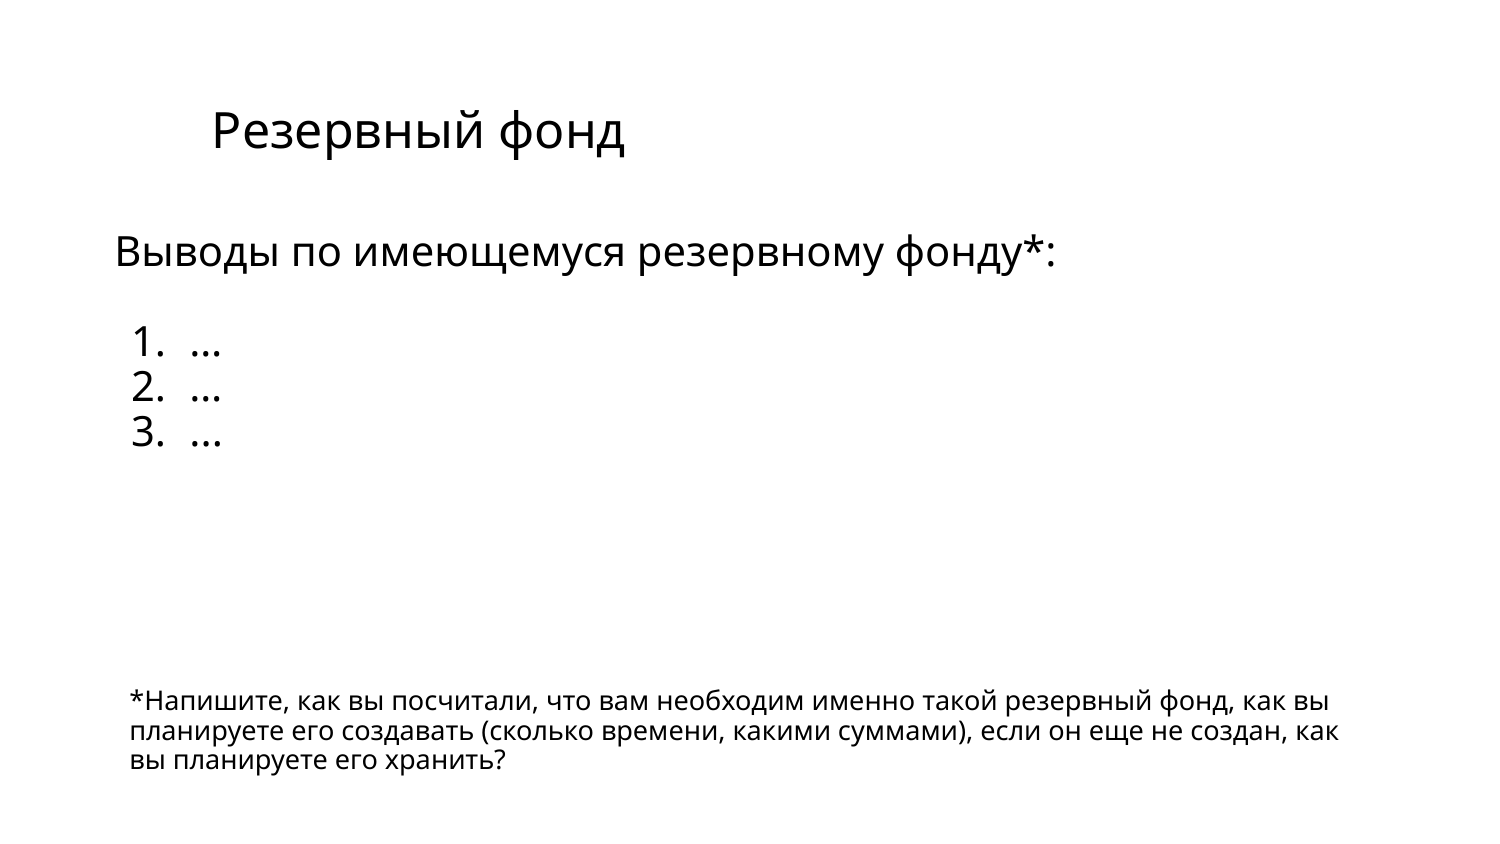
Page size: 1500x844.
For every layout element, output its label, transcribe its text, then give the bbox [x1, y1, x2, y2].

list *Напишите, как вы посчитали, что вам необходим именно такой резервный фонд, как вы планируете его создавать (сколько времени, какими суммами), если он еще не создан, как вы планируете его хранить? [118, 681, 1367, 820]
title Резервный фонд [200, 86, 1211, 179]
list Выводы по имеющемуся резервному фонду*: … … ... [103, 224, 1397, 566]
